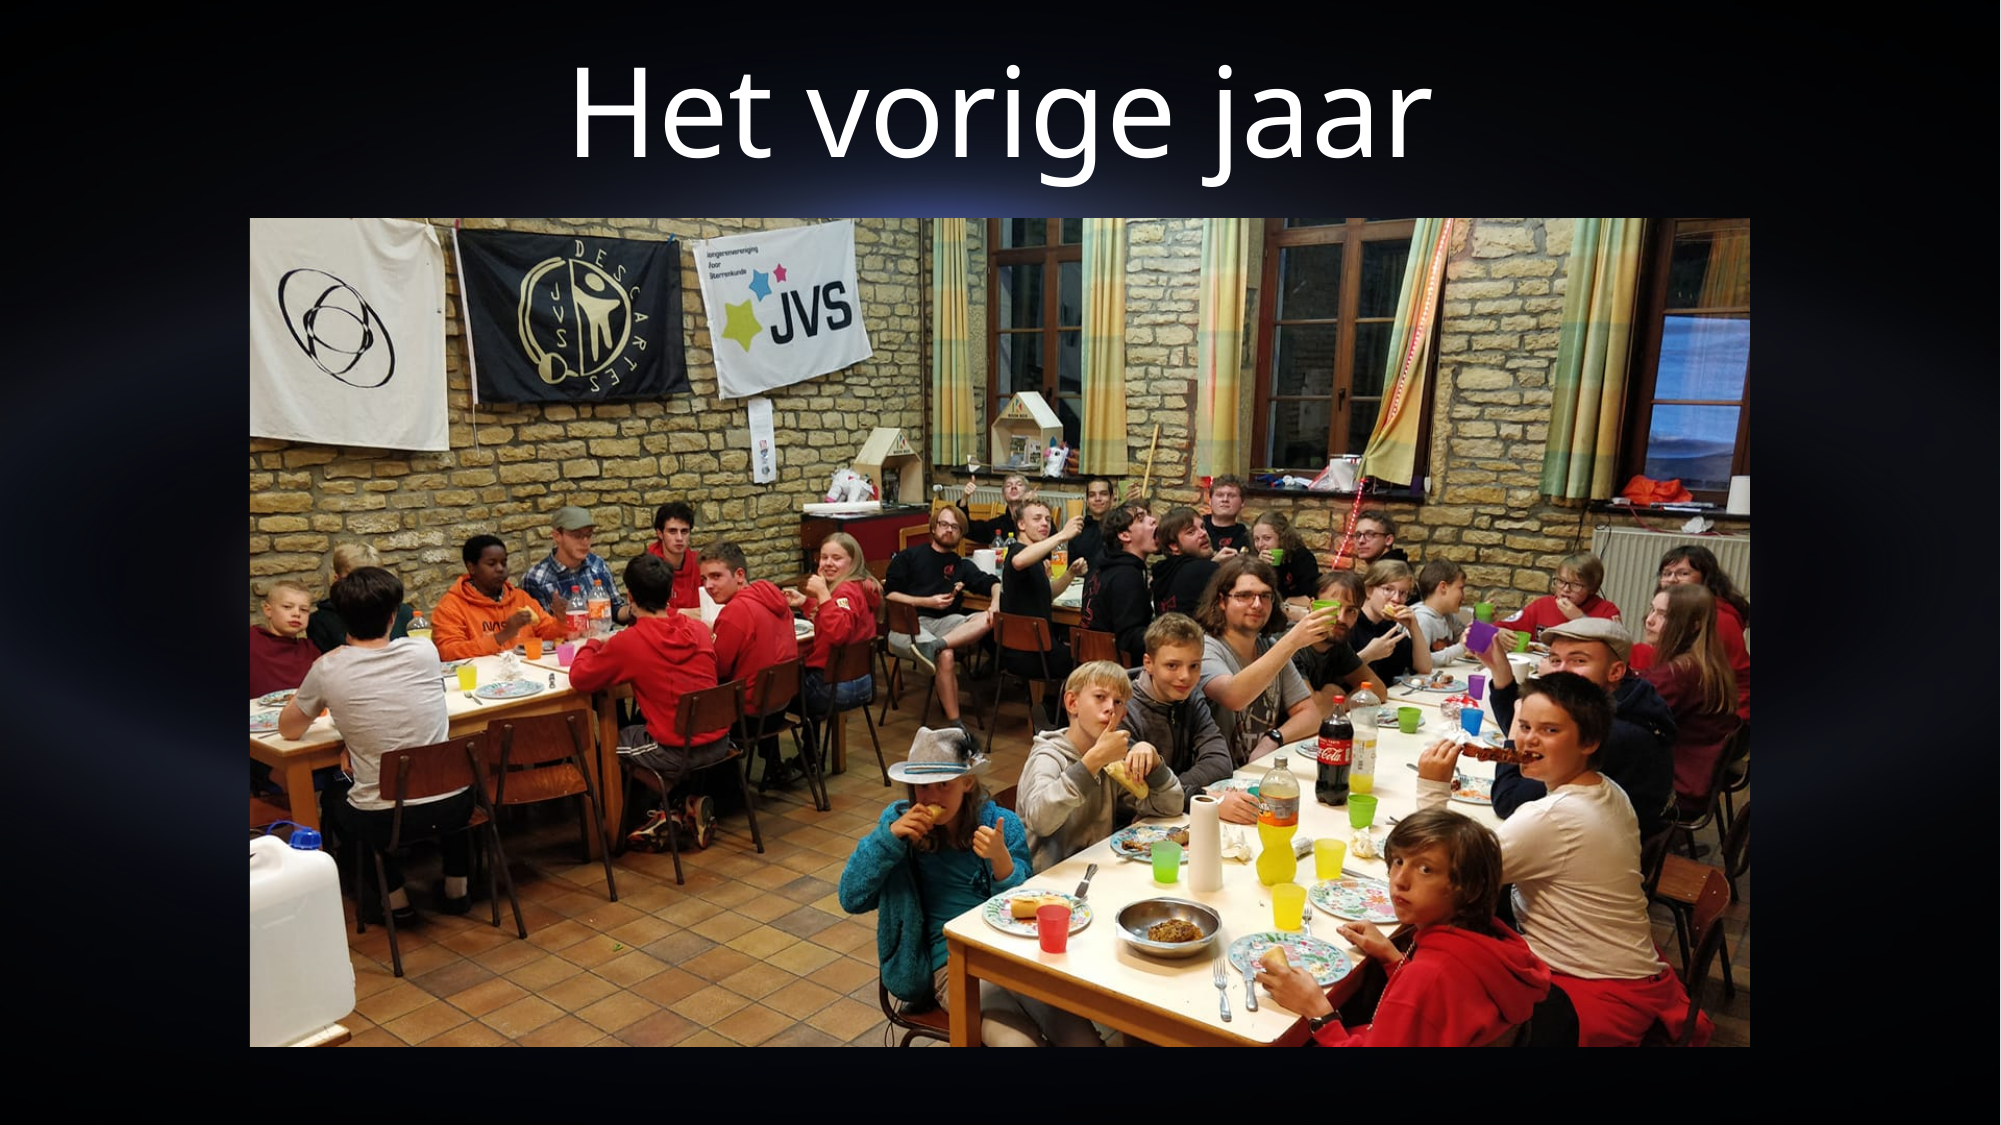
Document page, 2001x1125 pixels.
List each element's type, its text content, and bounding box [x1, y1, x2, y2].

title Het vorige jaar [249, 0, 1750, 193]
picture [0, 0, 2001, 1125]
